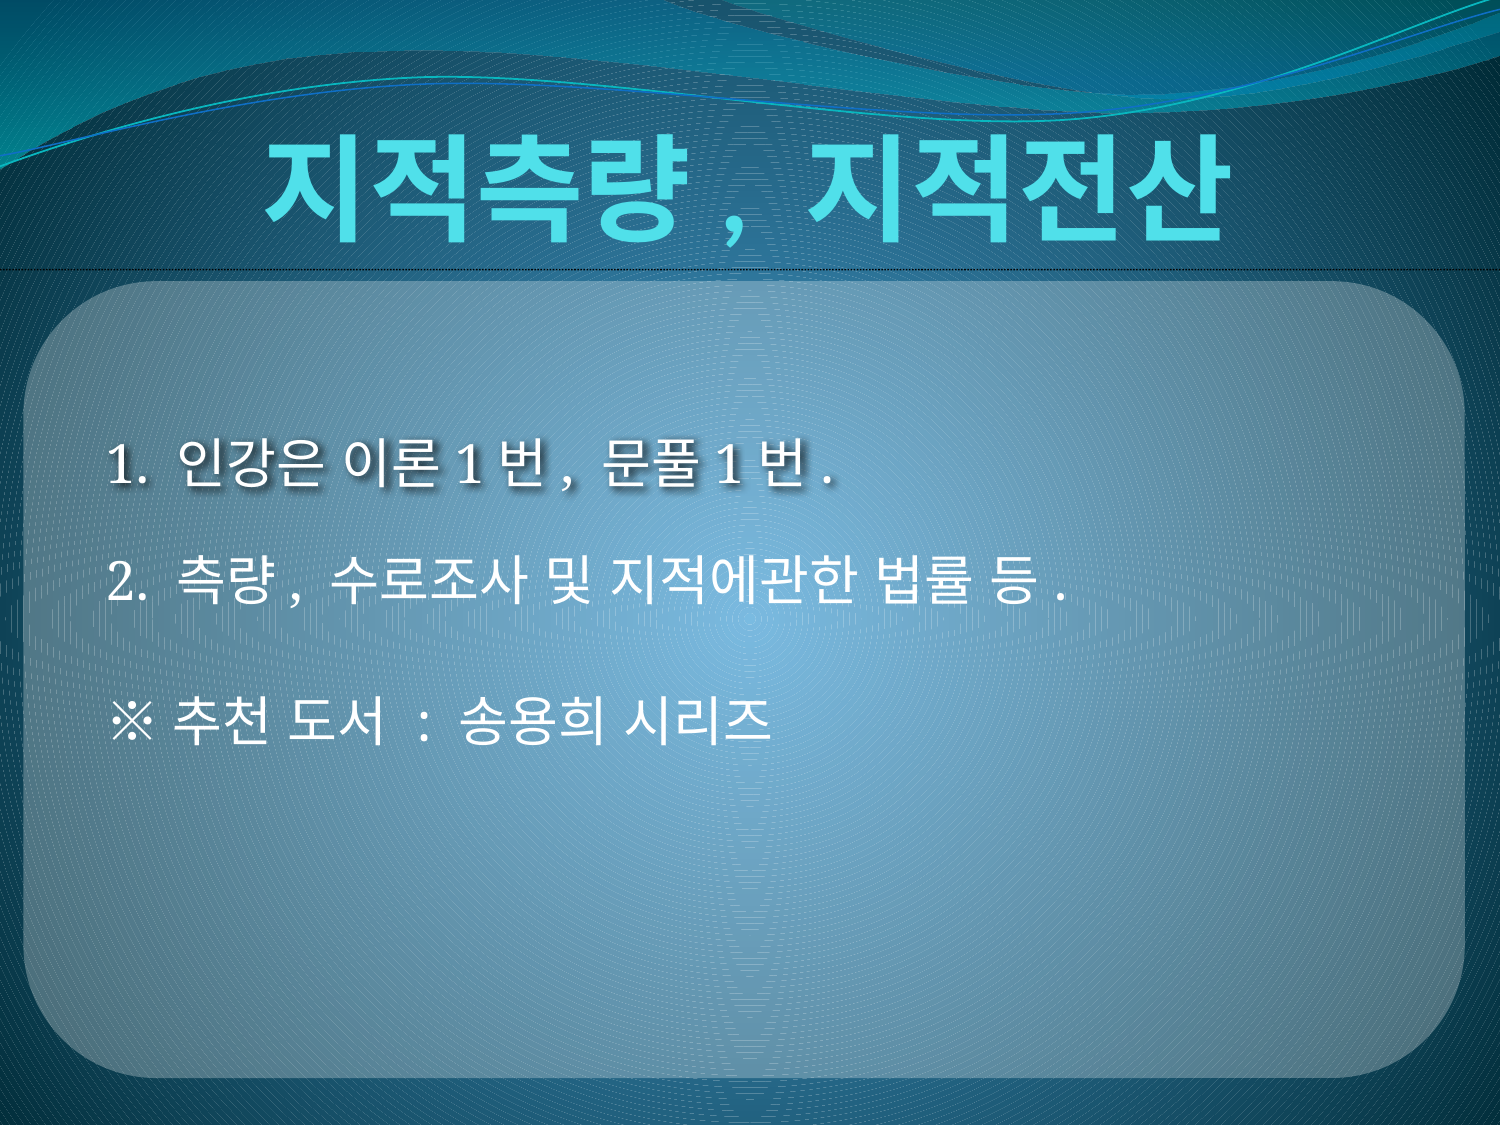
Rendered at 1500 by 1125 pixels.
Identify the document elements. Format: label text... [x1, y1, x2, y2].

text_box [82, 831, 1371, 985]
text_box [70, 269, 1359, 557]
text_box 1. 인강은 이론1번, 문풀1번. [105, 421, 1394, 539]
text_box 2. 측량, 수로조사 및 지적에관한 법률 등. [105, 550, 1394, 657]
text_box ※추천 도서 : 송용희 시리즈 [105, 679, 1394, 797]
title 지적측량, 지적전산 [105, 70, 1394, 256]
text_box [23, 283, 1465, 1079]
text_box [82, 585, 1371, 739]
